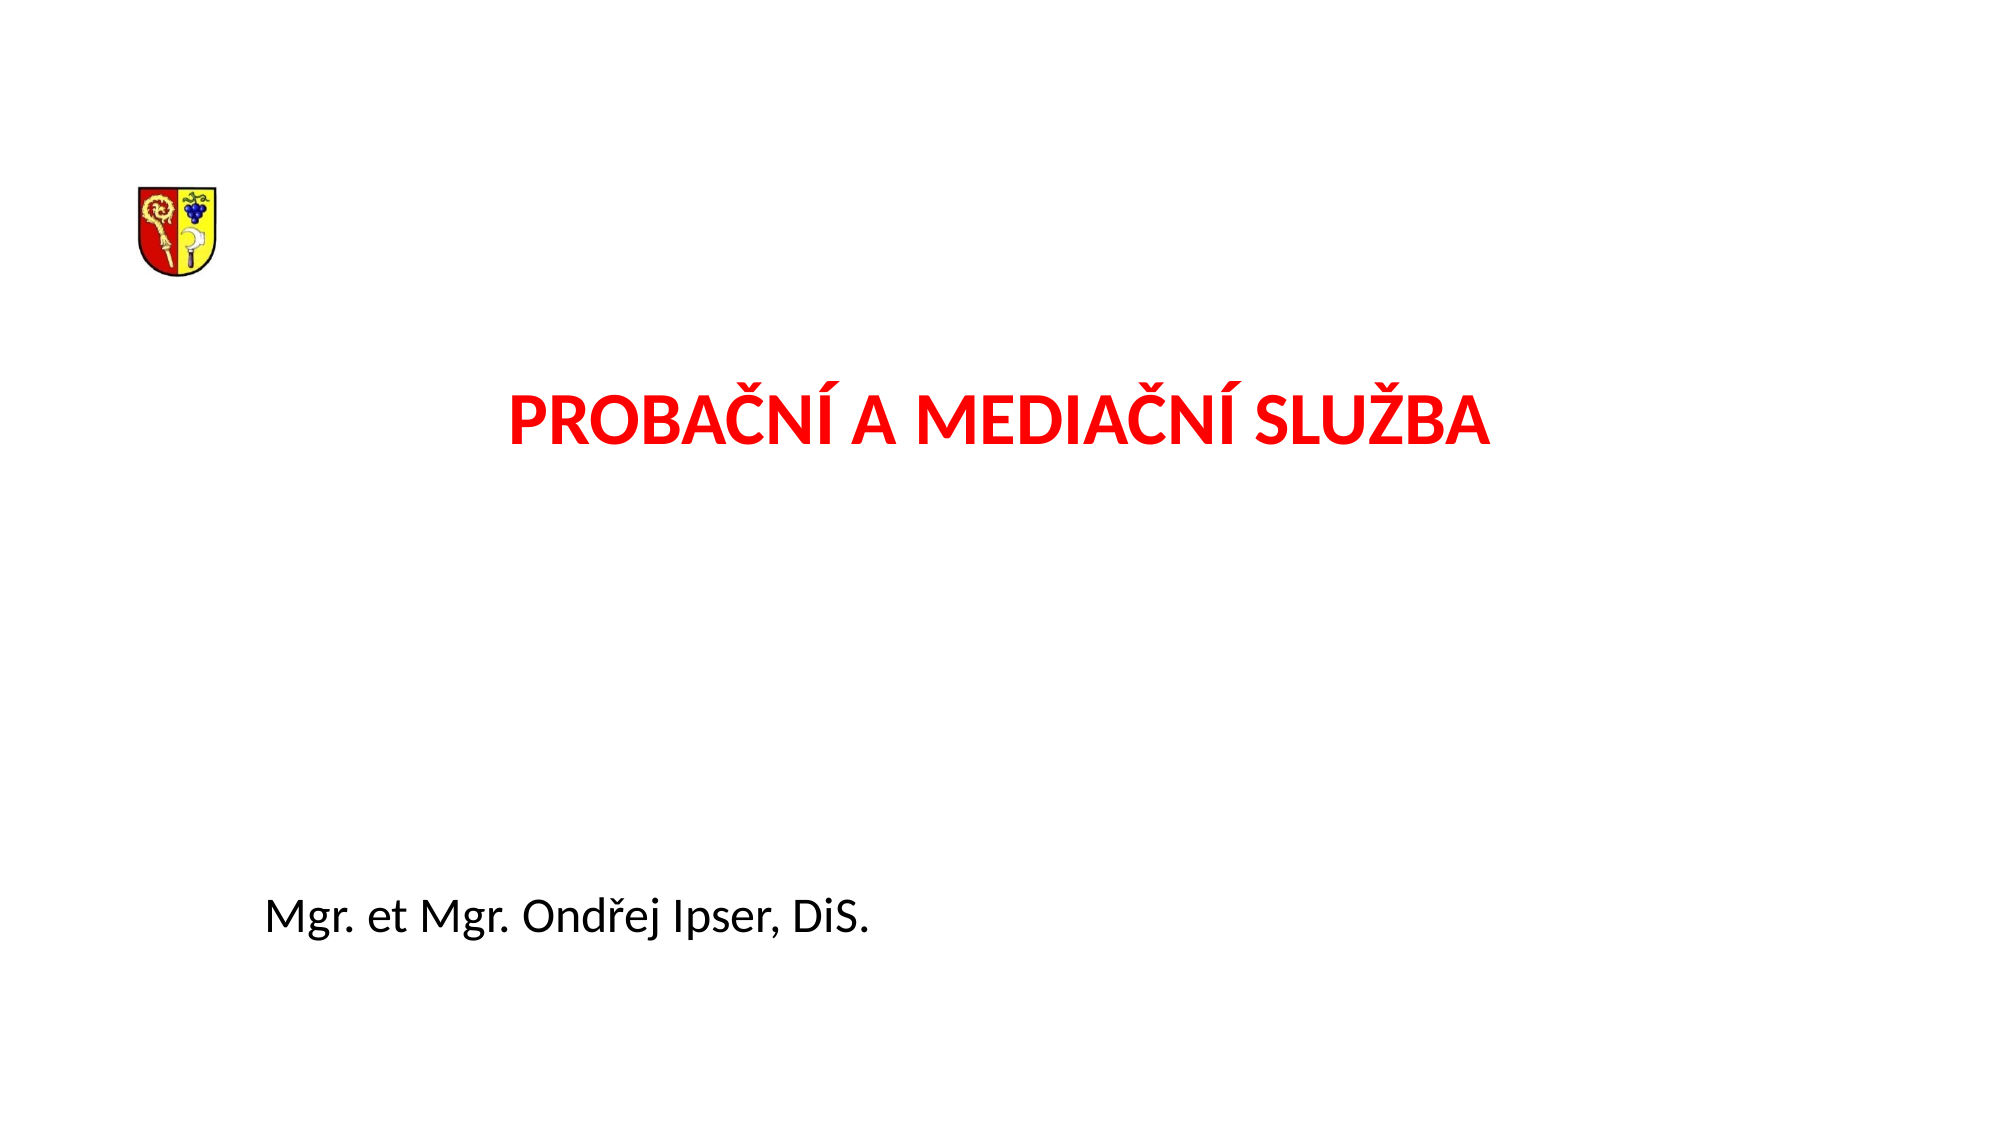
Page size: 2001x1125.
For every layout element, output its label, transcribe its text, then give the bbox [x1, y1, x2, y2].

subtitle Mgr. et Mgr. Ondřej Ipser, DiS. [249, 881, 1750, 975]
title PROBAČNÍ A MEDIAČNÍ SLUŽBA [249, 239, 1750, 602]
picture [136, 184, 218, 279]
